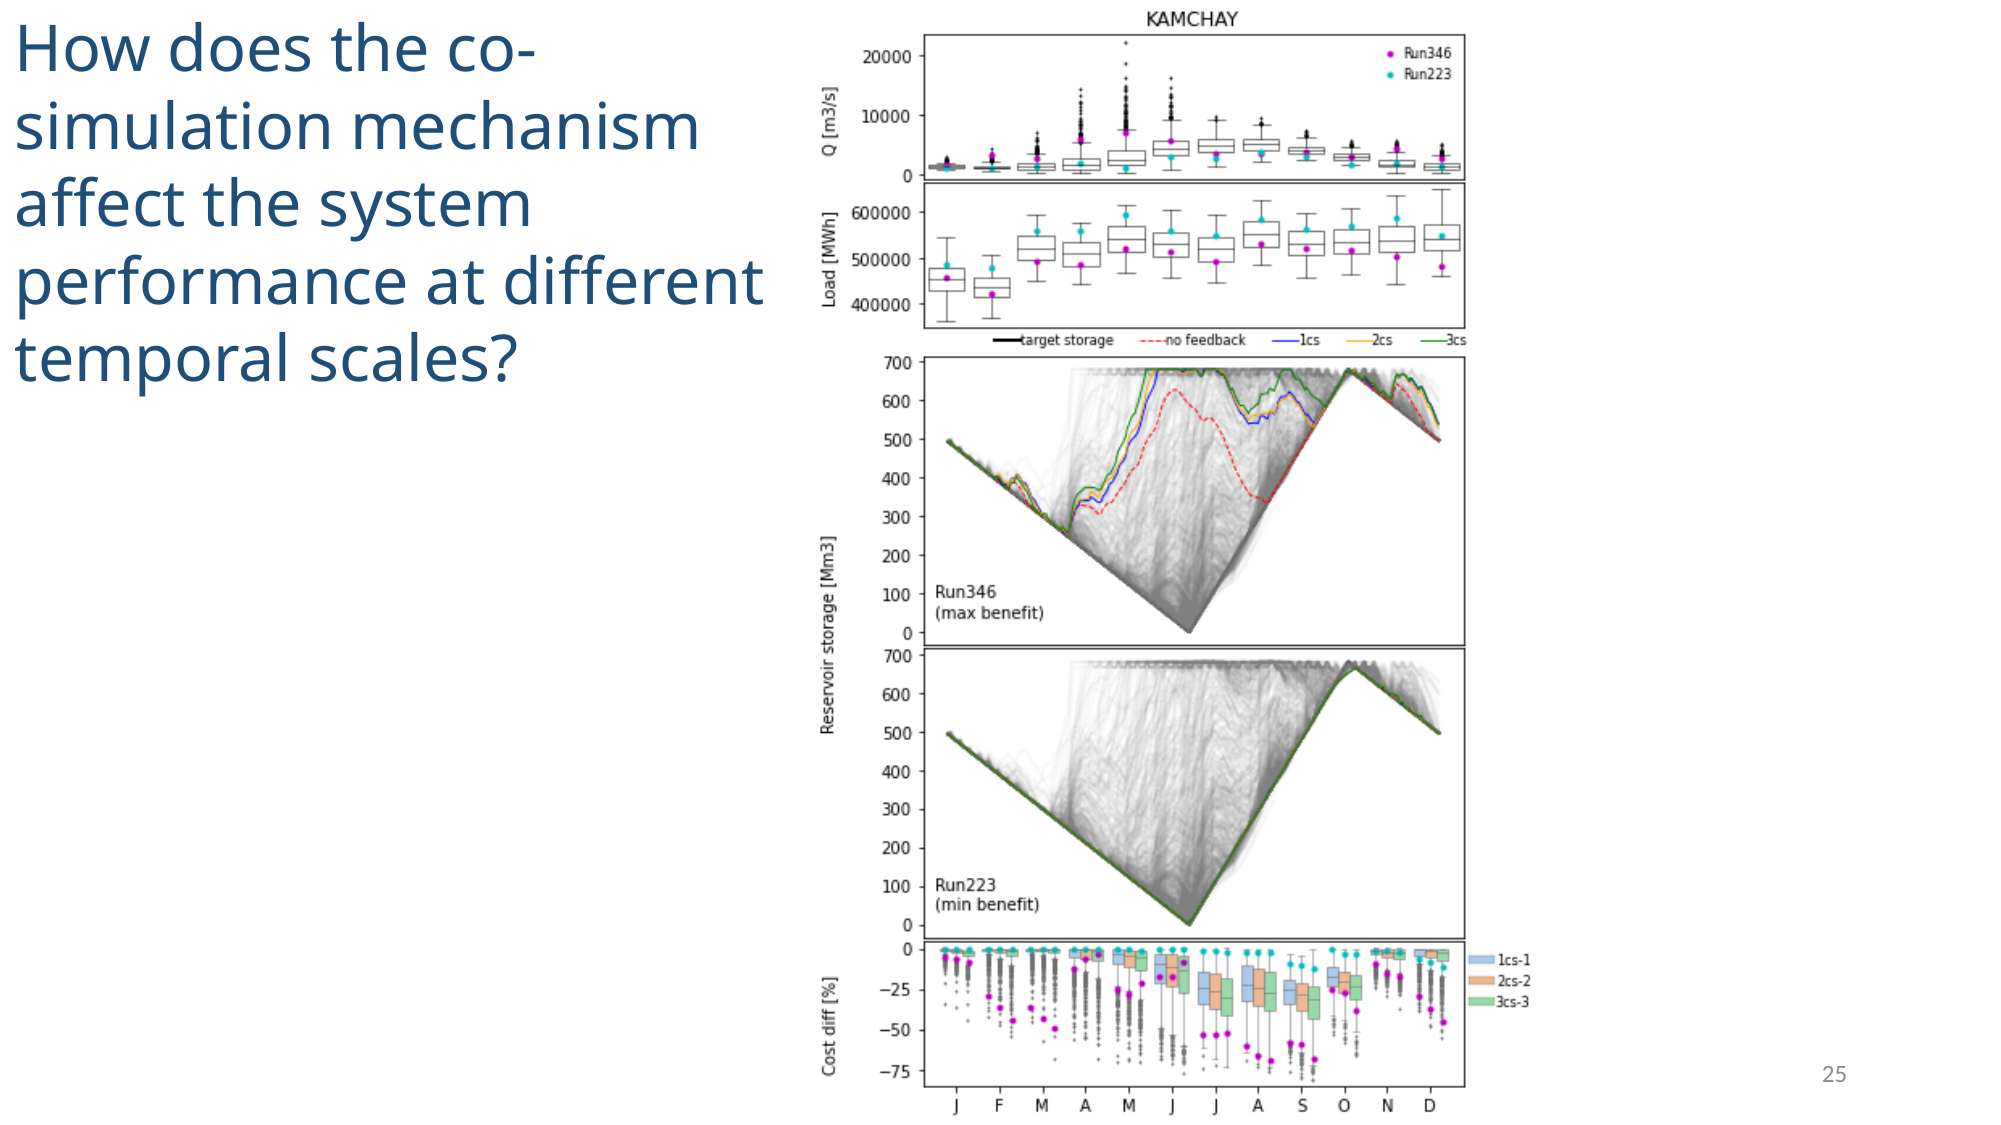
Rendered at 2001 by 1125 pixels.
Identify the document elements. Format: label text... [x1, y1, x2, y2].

picture [811, 0, 1548, 1125]
text_box How does the co-simulation mechanism affect the system performance at different temporal scales? [0, 0, 789, 403]
slide_number 25 [1548, 1042, 1863, 1103]
